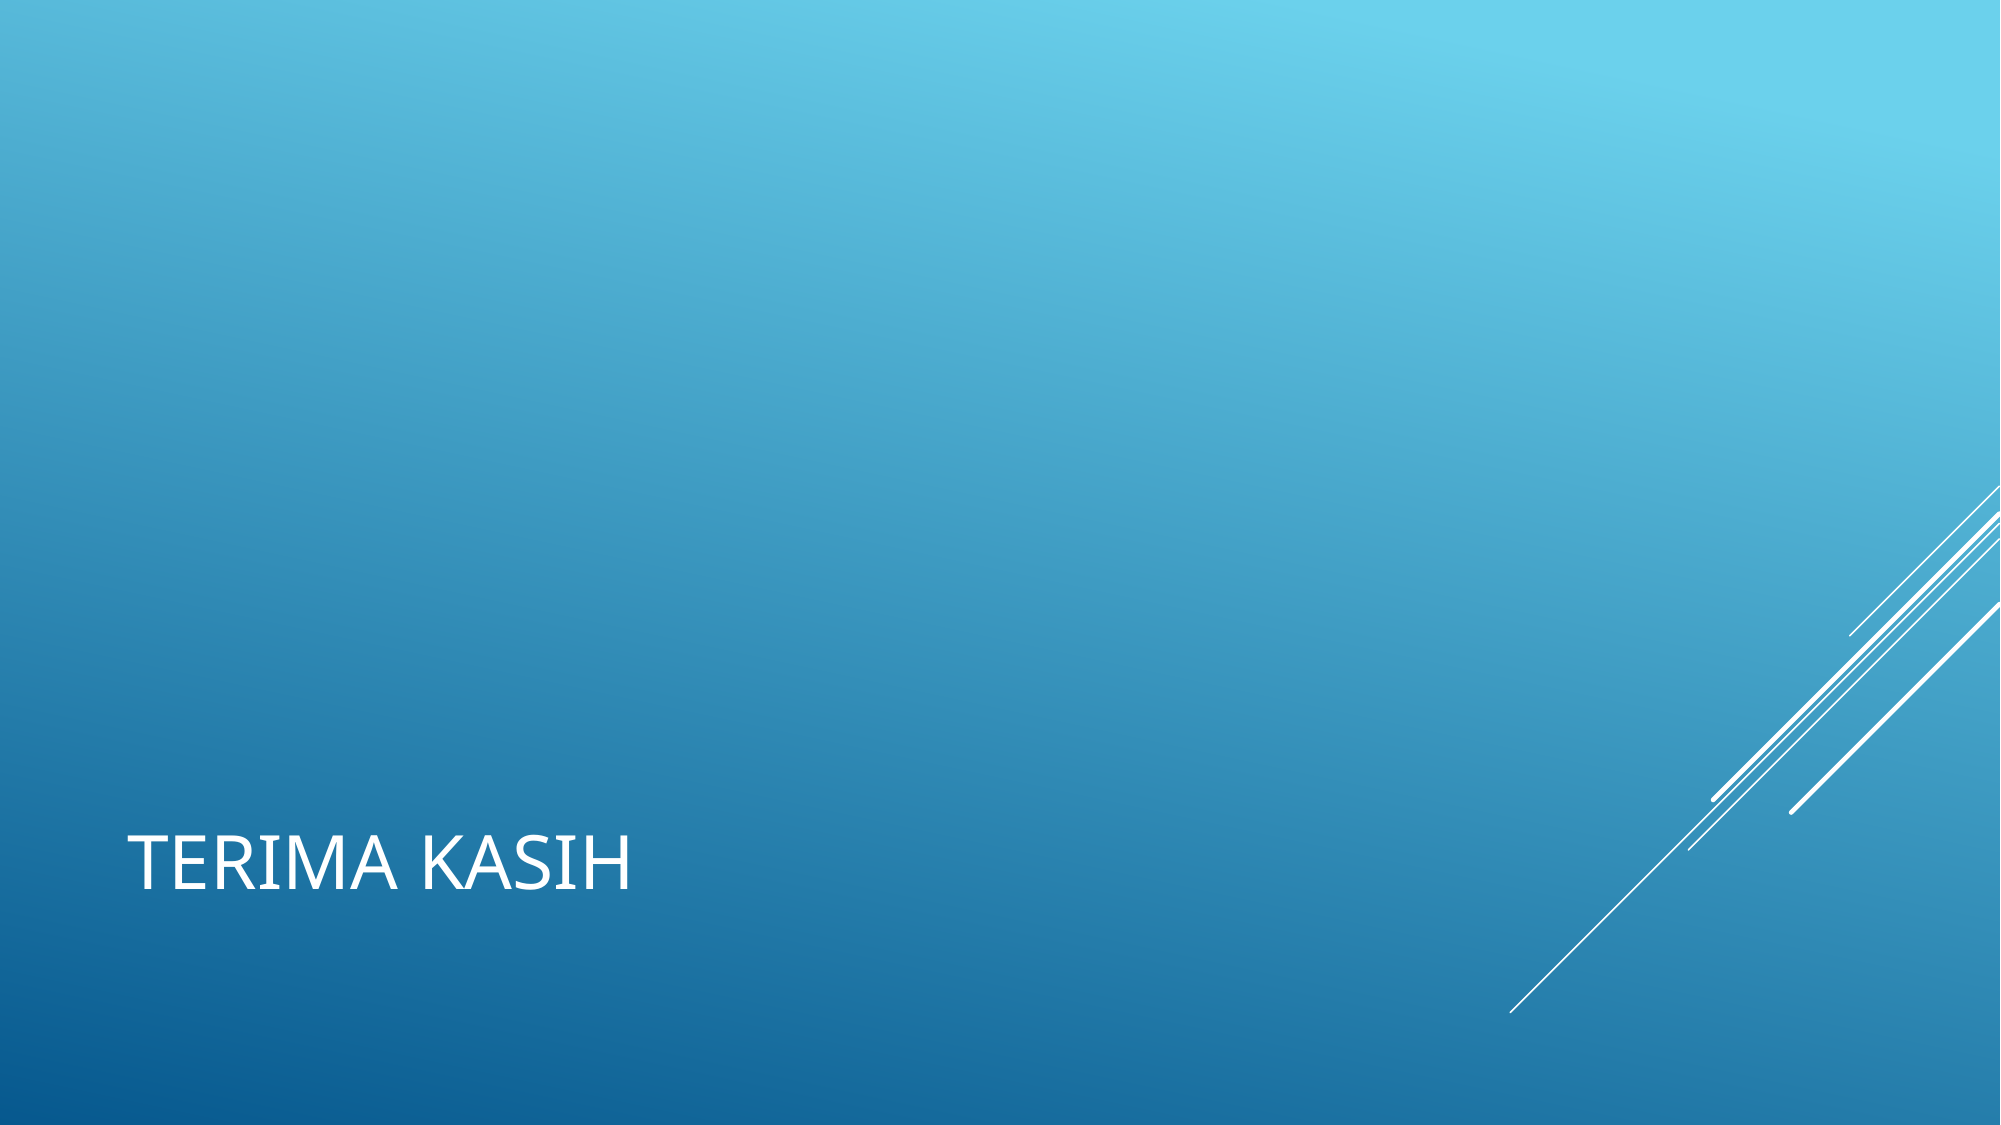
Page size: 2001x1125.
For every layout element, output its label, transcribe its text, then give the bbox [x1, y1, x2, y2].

title Terima kasih [112, 736, 1513, 984]
